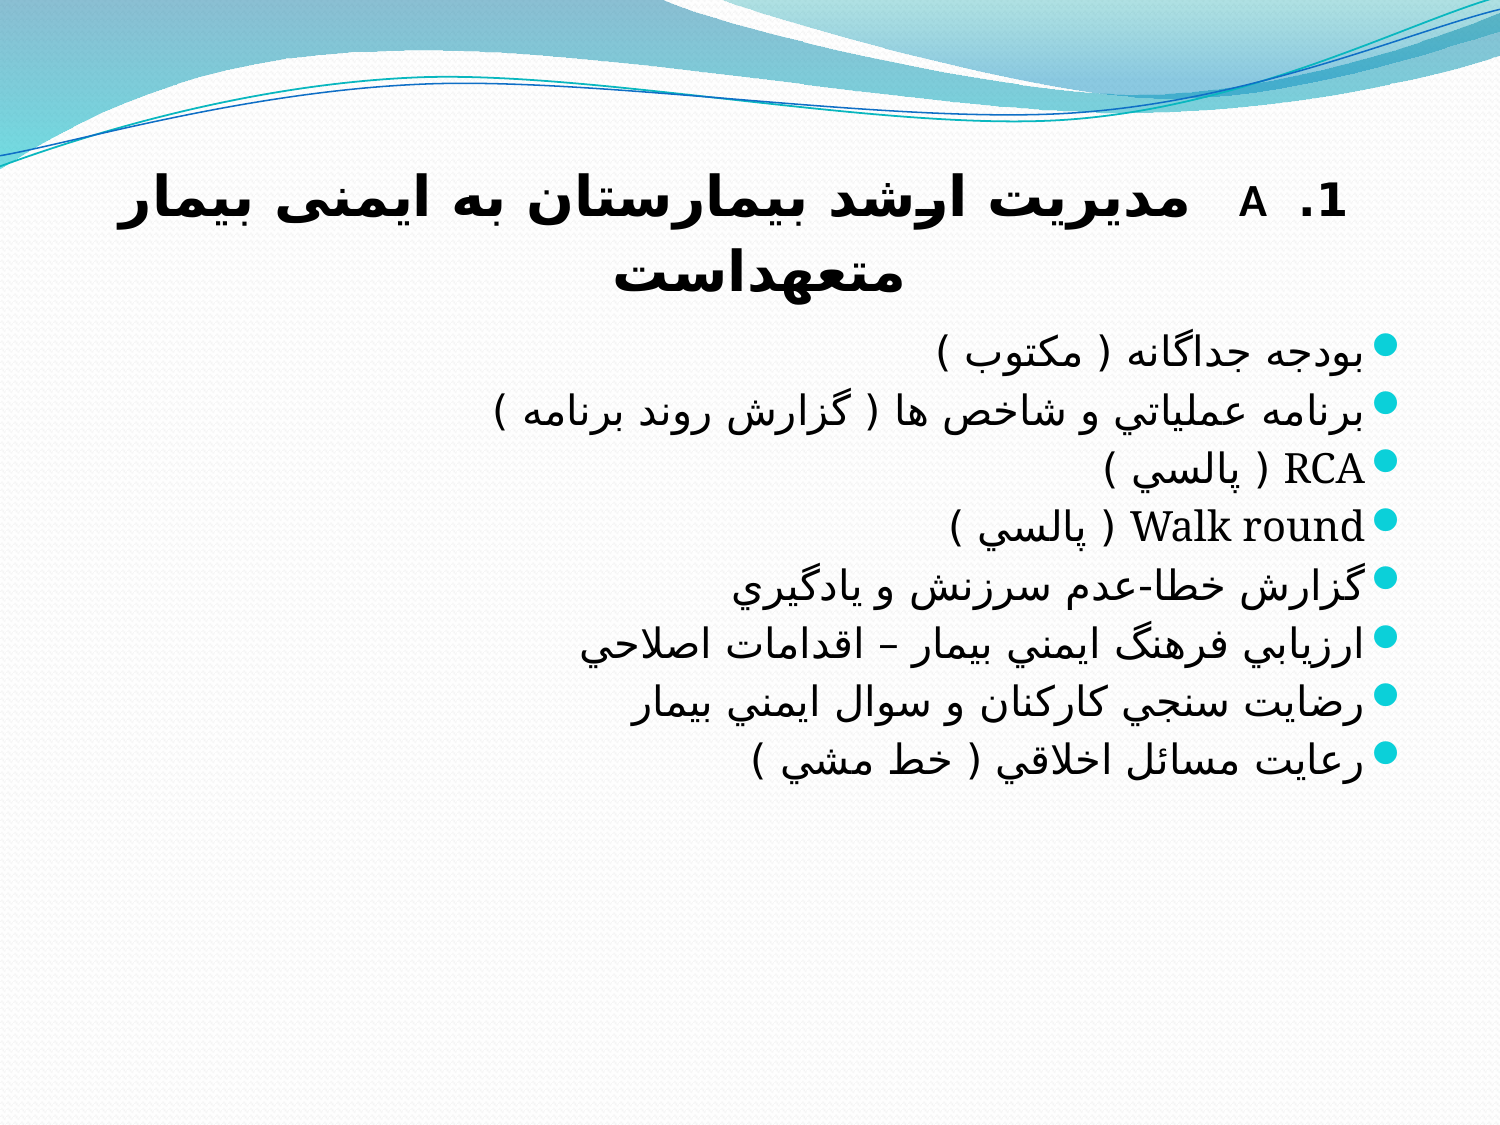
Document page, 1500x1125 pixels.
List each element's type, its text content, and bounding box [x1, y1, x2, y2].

title 1. A مدیریت ارشد بیمارستان به ایمنی بیمار متعهداست [75, 115, 1425, 303]
list بودجه جداگانه ( مكتوب ) برنامه عملياتي و شاخص ها ( گزارش روند برنامه ) RCA ( پالسي ) Walk round ( پالسي ) گزارش خطا-عدم سرزنش و يادگيري ارزيابي فرهنگ ايمني بيمار – اقدامات اصلاحي رضايت سنجي كاركنان و سوال ايمني بيمار رعايت مسائل اخلاقي ( خط مشي ) [75, 317, 1425, 1038]
